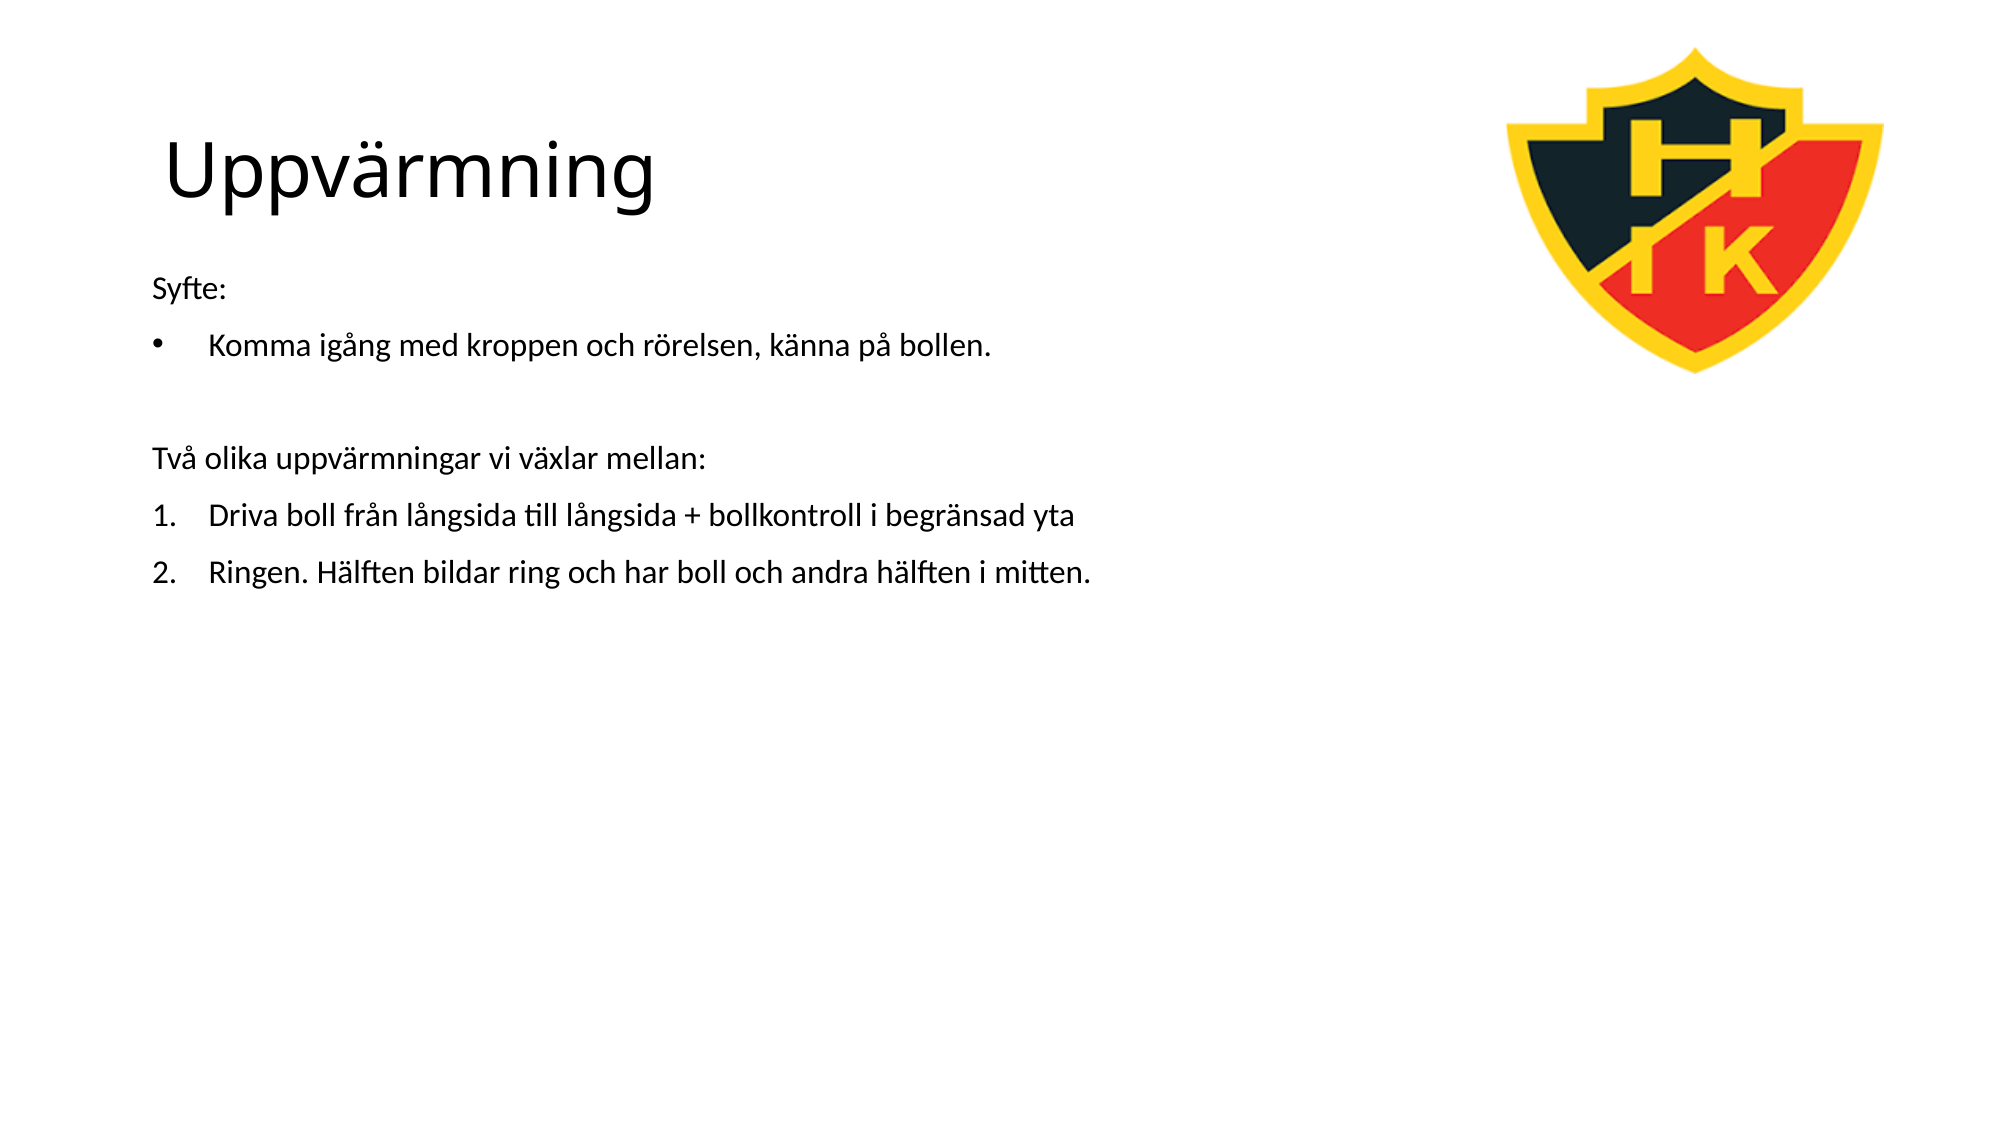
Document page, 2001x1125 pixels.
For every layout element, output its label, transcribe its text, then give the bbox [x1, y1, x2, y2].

picture [1506, 47, 1884, 374]
title Uppvärmning [148, 123, 1203, 222]
subtitle Syfte: Komma igång med kroppen och rörelsen, känna på bollen. Två olika uppvärmningar vi växlar mellan: Driva boll från långsida till långsida + bollkontroll i begränsad yta Ringen. Hälften bildar ring och har boll och andra hälften i mitten. [137, 263, 1638, 1017]
